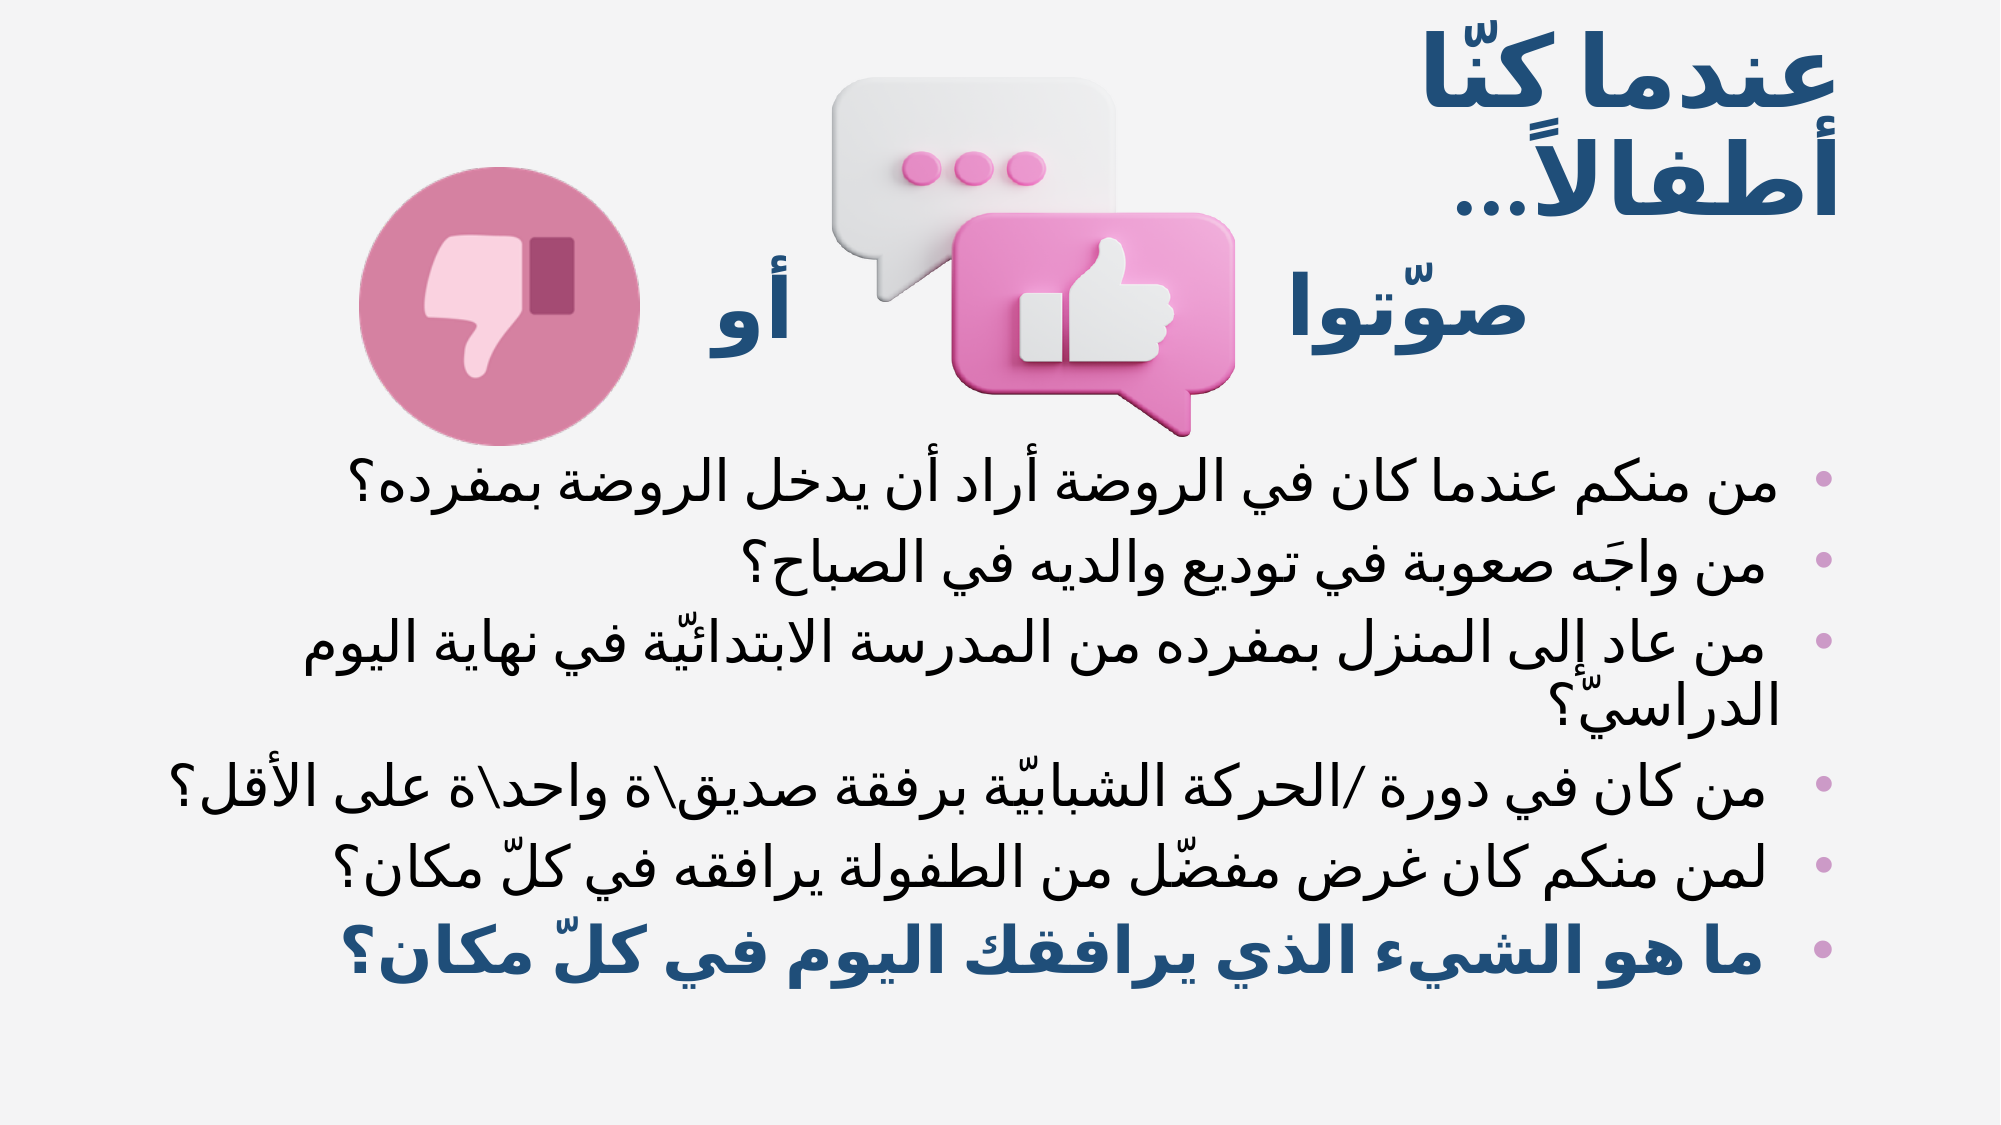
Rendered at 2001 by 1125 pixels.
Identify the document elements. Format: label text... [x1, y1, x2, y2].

title عندما كنّا أطفالاً... [1159, 20, 1859, 238]
text_box أو [643, 247, 809, 363]
text_box صوّتوا [1258, 244, 1547, 360]
list من منكم عندما كان في الروضة أراد أن يدخل الروضة بمفرده؟ من واجَه صعوبة في توديع والديه في الصباح؟ من عاد إلى المنزل بمفرده من المدرسة الابتدائيّة في نهاية اليوم الدراسيّ؟ من كان في دورة /الحركة الشبابيّة برفقة صديق\ة واحد\ة على الأقل؟ لمن منكم كان غرض مفضّل من الطفولة يرافقه في كلّ مكان؟ ما هو الشيء الذي يرافقك اليوم في كلّ مكان؟ [137, 443, 1863, 1125]
text_box [831, 77, 1236, 437]
picture [359, 167, 640, 447]
